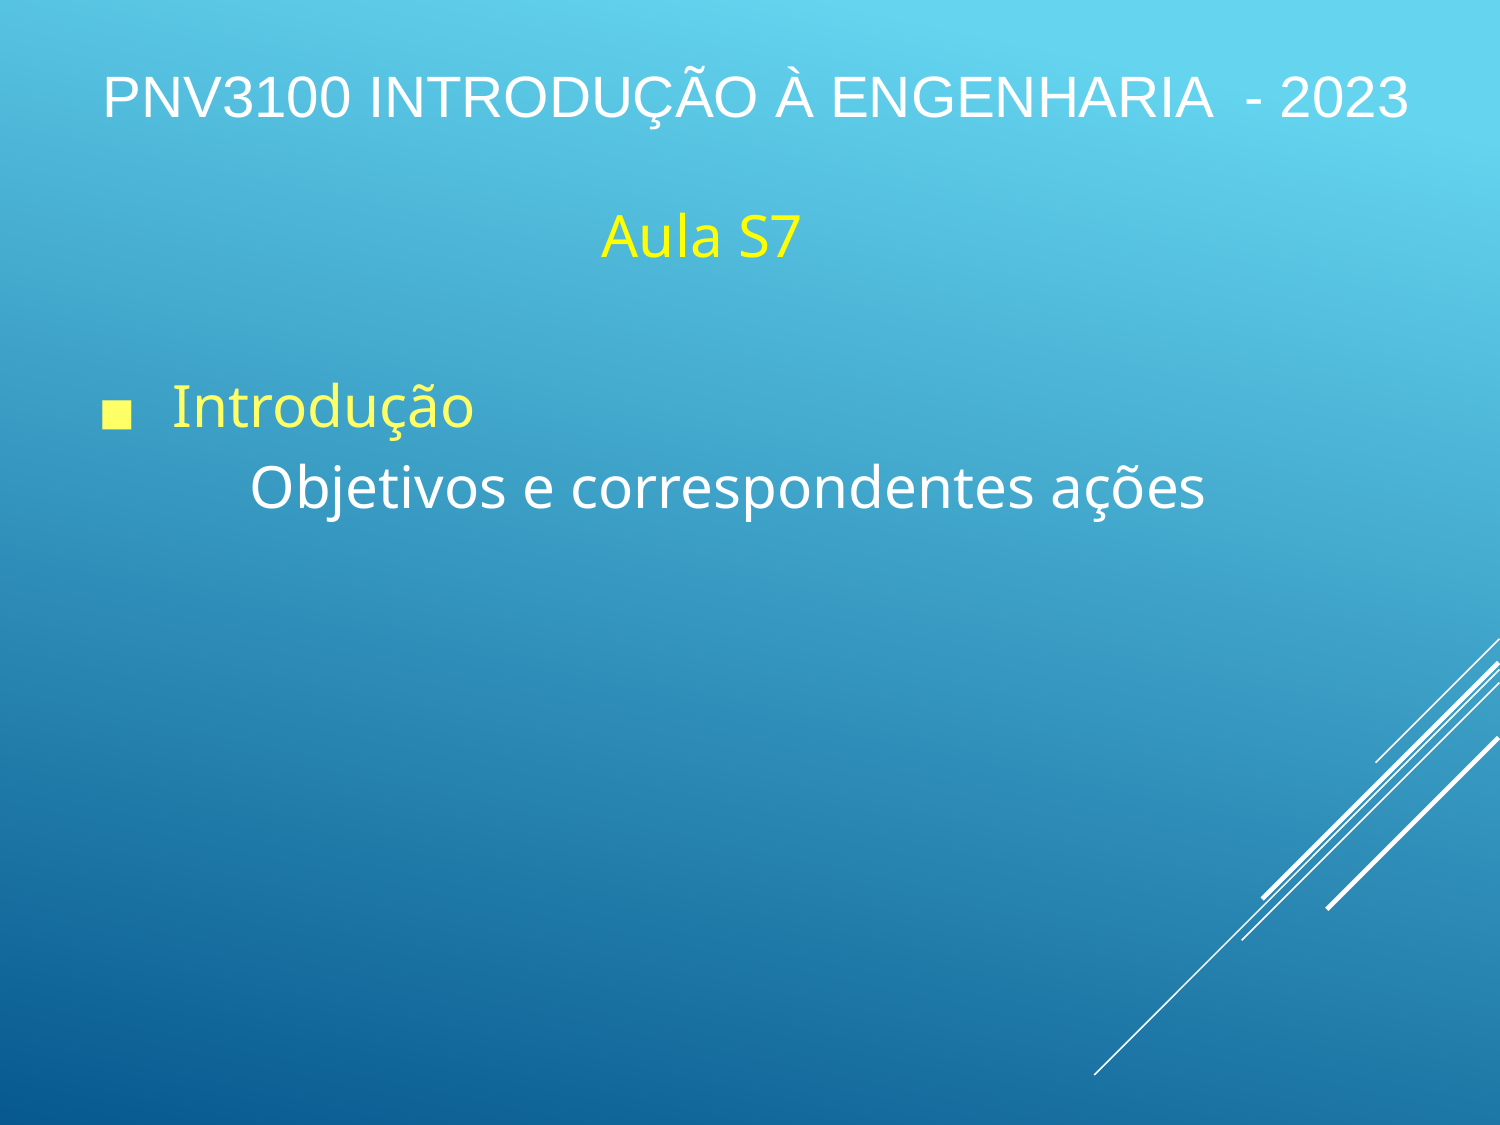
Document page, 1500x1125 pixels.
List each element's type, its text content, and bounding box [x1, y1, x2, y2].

title PNV3100 INTRODUÇÃO À ENGENHARIA - 2023 [87, 0, 1459, 188]
text_box Introdução Objetivos e correspondentes ações [82, 361, 1374, 976]
text_box Aula S7 [360, 191, 1046, 277]
